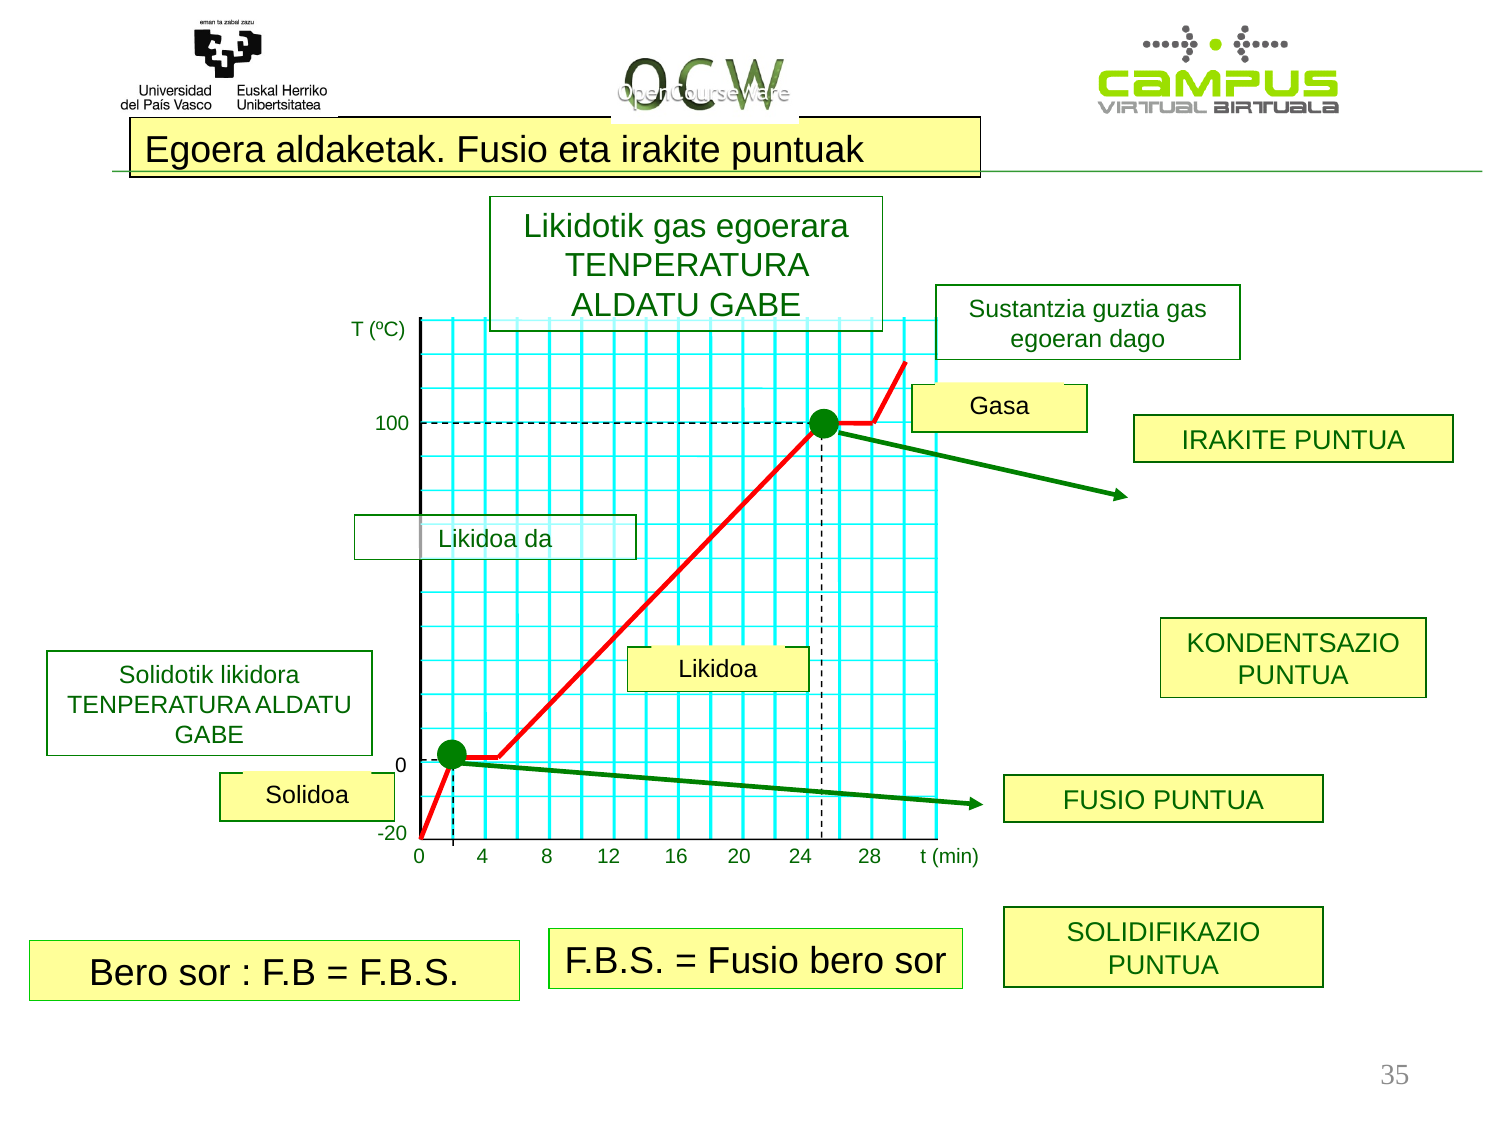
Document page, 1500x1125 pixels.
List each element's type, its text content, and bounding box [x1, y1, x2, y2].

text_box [911, 381, 1088, 432]
text_box FUSIO PUNTUA [1105, 774, 1323, 823]
text_box SOLIDIFIKAZIO PUNTUA [1003, 907, 1323, 987]
text_box Solidotik likidora TENPERATURA ALDATU GABE [47, 651, 331, 756]
text_box Egoera aldaketak. Fusio eta irakite puntuak [129, 117, 981, 171]
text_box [219, 770, 395, 821]
picture [1095, 23, 1340, 115]
text_box [1105, 488, 1129, 501]
text_box Bero sor : F.B = F.B.S. [29, 940, 520, 1001]
picture [112, 11, 338, 117]
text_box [420, 759, 454, 847]
text_box Sustantzia guztia gas egoeran dago [1105, 284, 1240, 360]
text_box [336, 142, 1101, 876]
text_box Egoera aldaketak. Fusio eta irakite puntuak [129, 172, 331, 177]
text_box IRAKITE PUNTUA [1133, 414, 1453, 462]
picture [611, 28, 799, 124]
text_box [420, 422, 822, 840]
slide_number 35 [1074, 1042, 1425, 1103]
text_box KONDENTSAZIO PUNTUA [1160, 617, 1426, 698]
text_box F.B.S. = Fusio bero sor [549, 928, 963, 989]
